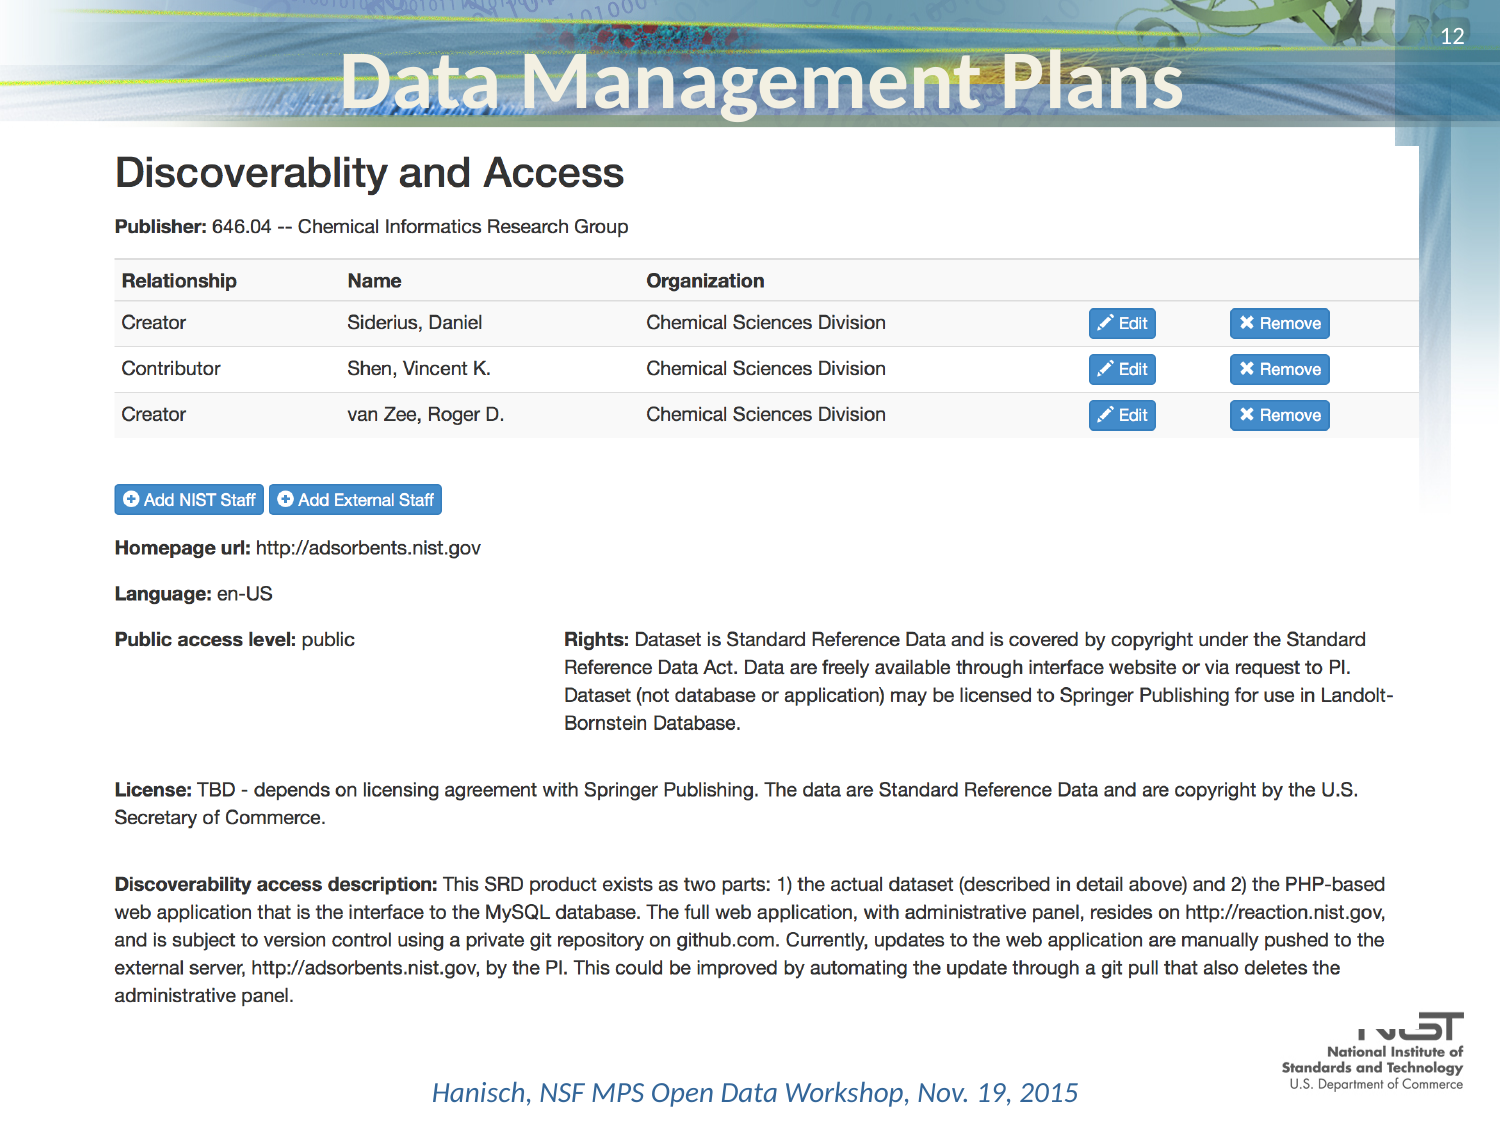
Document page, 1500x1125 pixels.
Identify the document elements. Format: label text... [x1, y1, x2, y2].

picture [0, 0, 1500, 1125]
slide_number 11 [1424, 12, 1500, 73]
title Data Management Plans [174, 12, 1350, 138]
